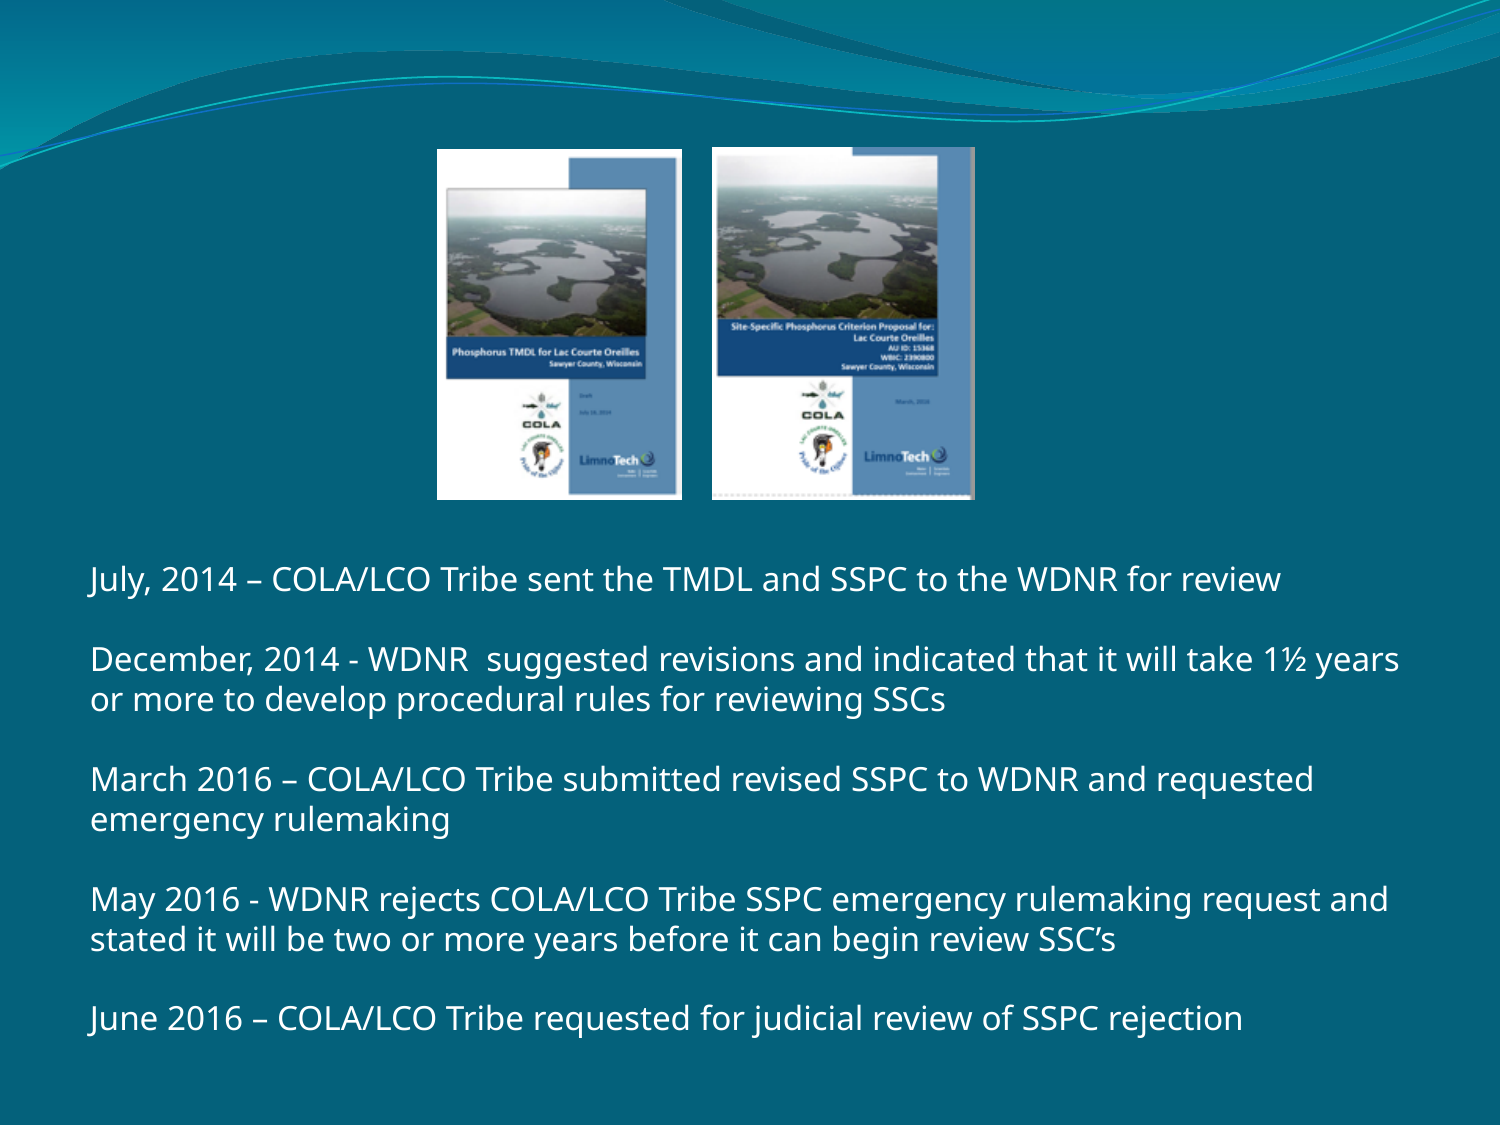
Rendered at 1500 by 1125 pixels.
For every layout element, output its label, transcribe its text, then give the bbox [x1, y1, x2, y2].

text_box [437, 147, 976, 501]
text_box July, 2014 – COLA/LCO Tribe sent the TMDL and SSPC to the WDNR for review December, 2014 - WDNR suggested revisions and indicated that it will take 1½ years or more to develop procedural rules for reviewing SSCs March 2016 – COLA/LCO Tribe submitted revised SSPC to WDNR and requested emergency rulemaking May 2016 - WDNR rejects COLA/LCO Tribe SSPC emergency rulemaking request and stated it will be two or more years before it can begin review SSC’s June 2016 – COLA/LCO Tribe requested for judicial review of SSPC rejection [74, 551, 1438, 1125]
